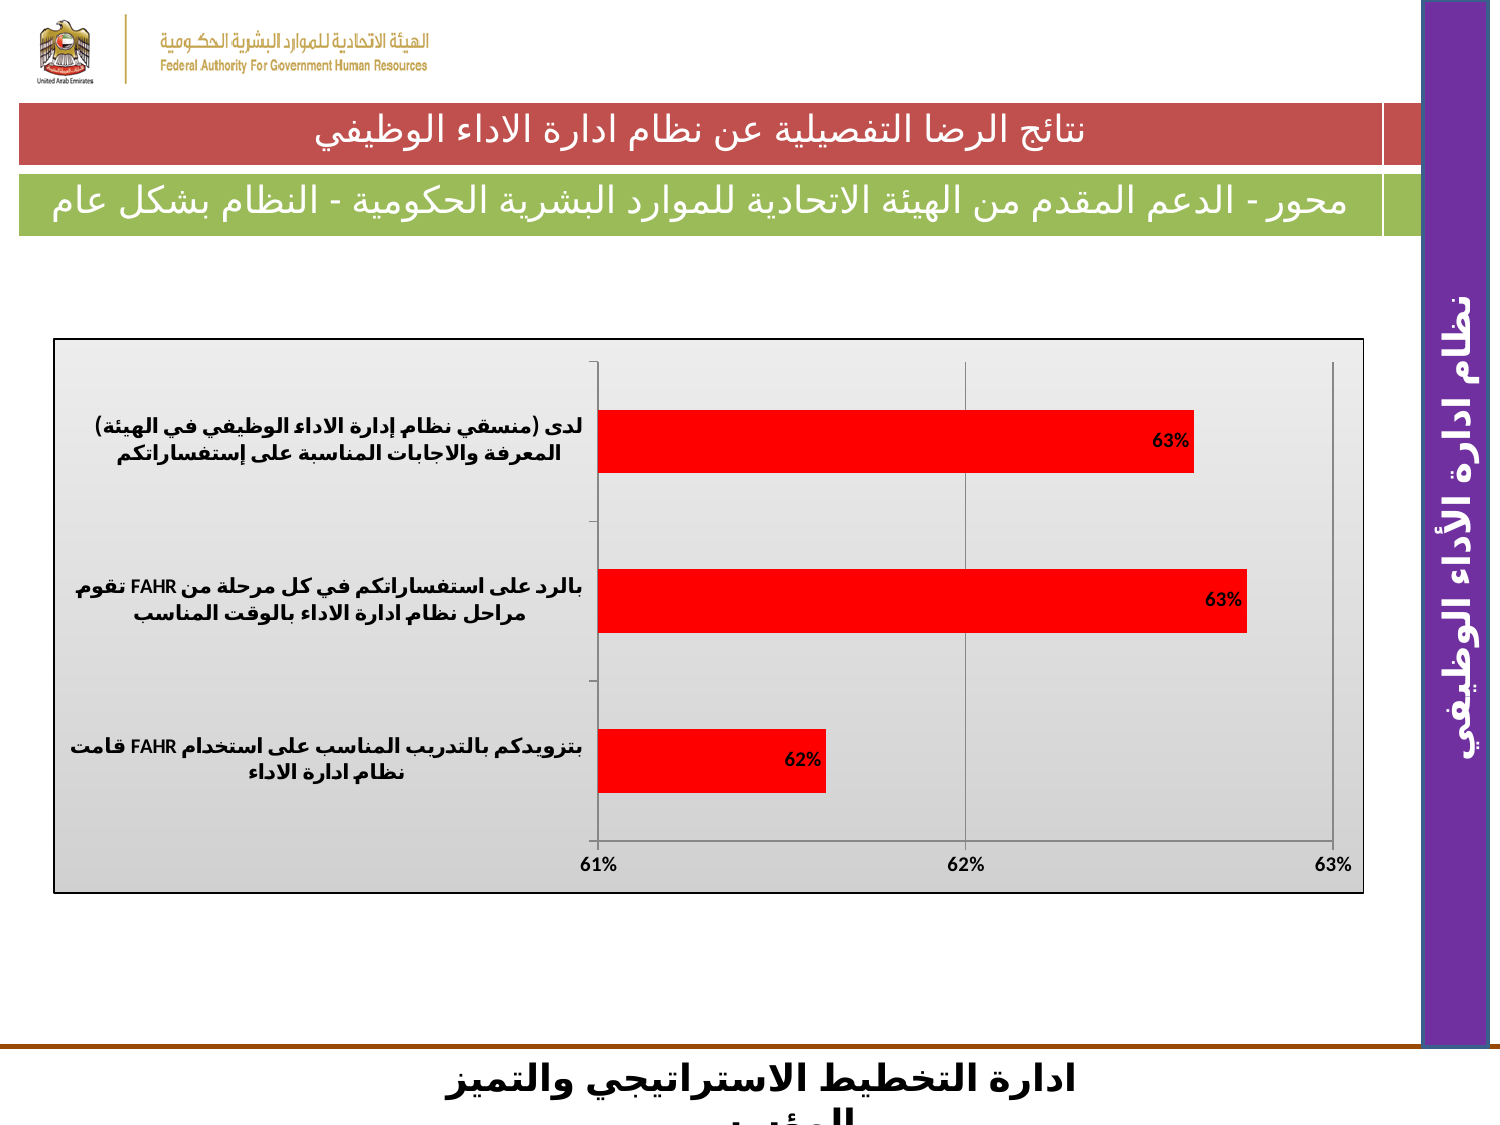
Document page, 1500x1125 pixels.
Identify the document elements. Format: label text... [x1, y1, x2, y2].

text_box نظام ادارة الأداء الوظيفي [1421, 0, 1490, 1049]
table_header محور - الدعم المقدم من الهيئة الاتحادية للموارد البشرية الحكومية - النظام بشكل عام [19, 174, 1382, 236]
chart [52, 337, 1365, 895]
table_header [1384, 174, 1421, 236]
picture [0, 0, 466, 99]
table_header نتائج الرضا التفصيلية عن نظام ادارة الاداء الوظيفي [19, 103, 1382, 165]
table_header [1384, 103, 1421, 165]
